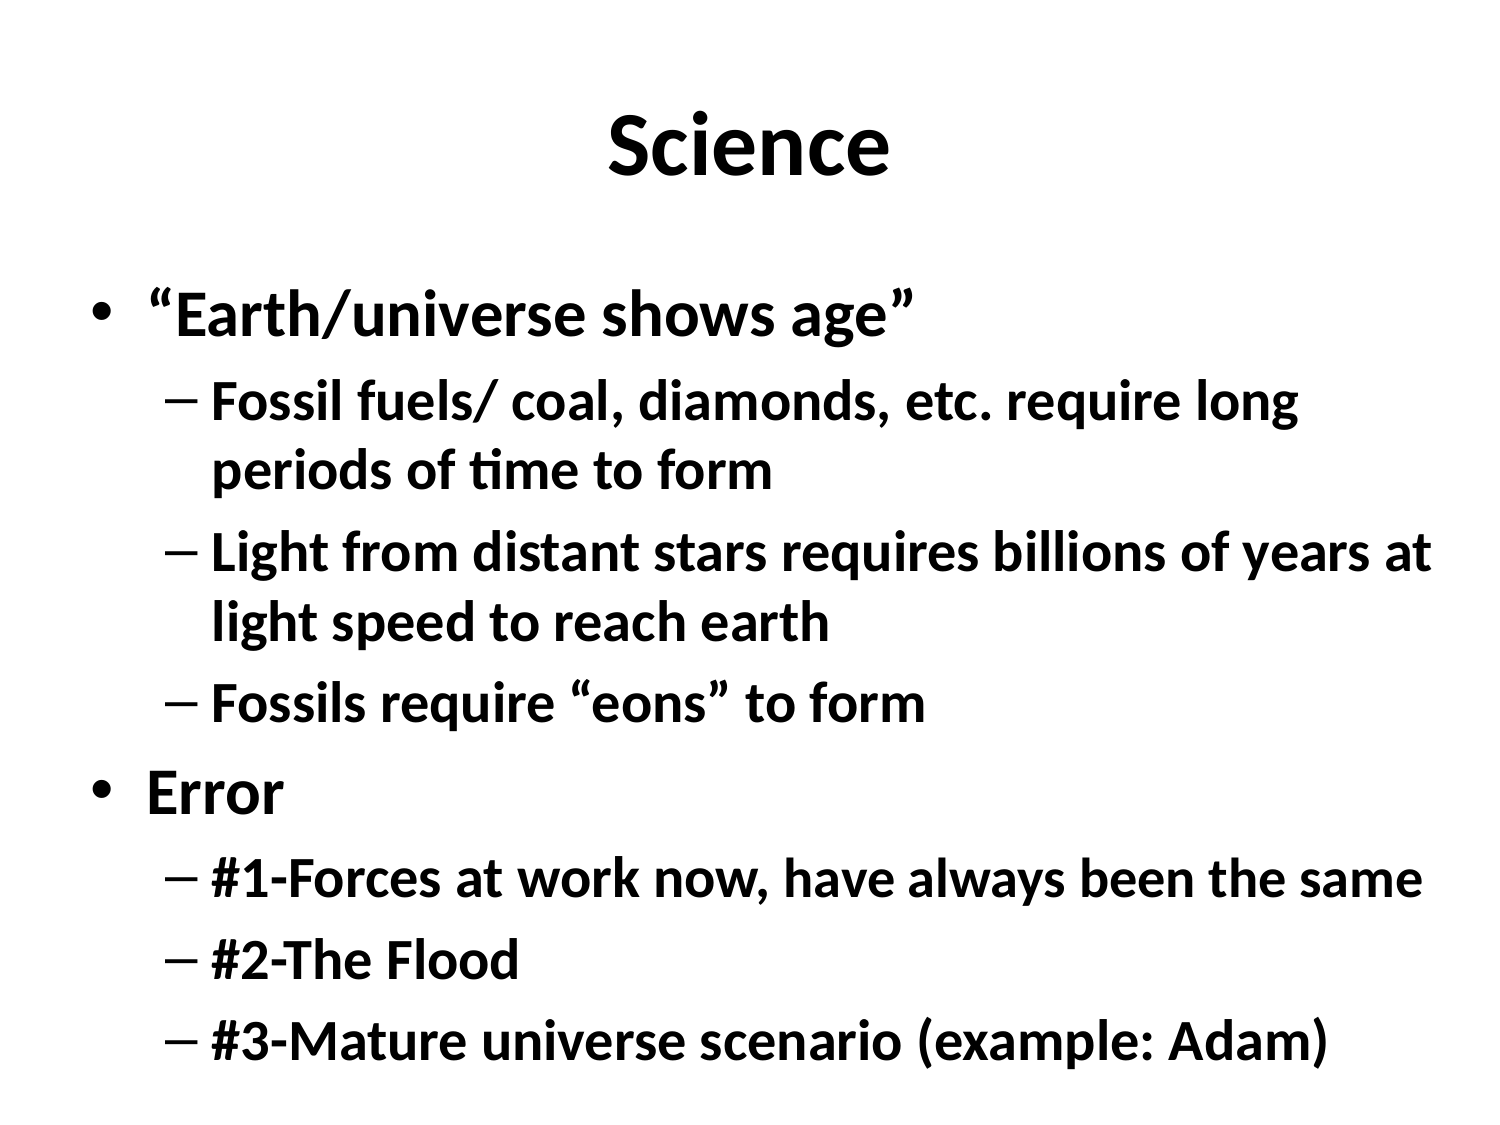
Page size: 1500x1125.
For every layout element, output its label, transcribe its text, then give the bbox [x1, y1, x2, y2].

list “Earth/universe shows age” Fossil fuels/ coal, diamonds, etc. require long periods of time to form Light from distant stars requires billions of years at light speed to reach earth Fossils require “eons” to form Error #1-Forces at work now, have always been the same #2-The Flood #3-Mature universe scenario (example: Adam) [75, 262, 1463, 1125]
title Science [75, 45, 1425, 233]
